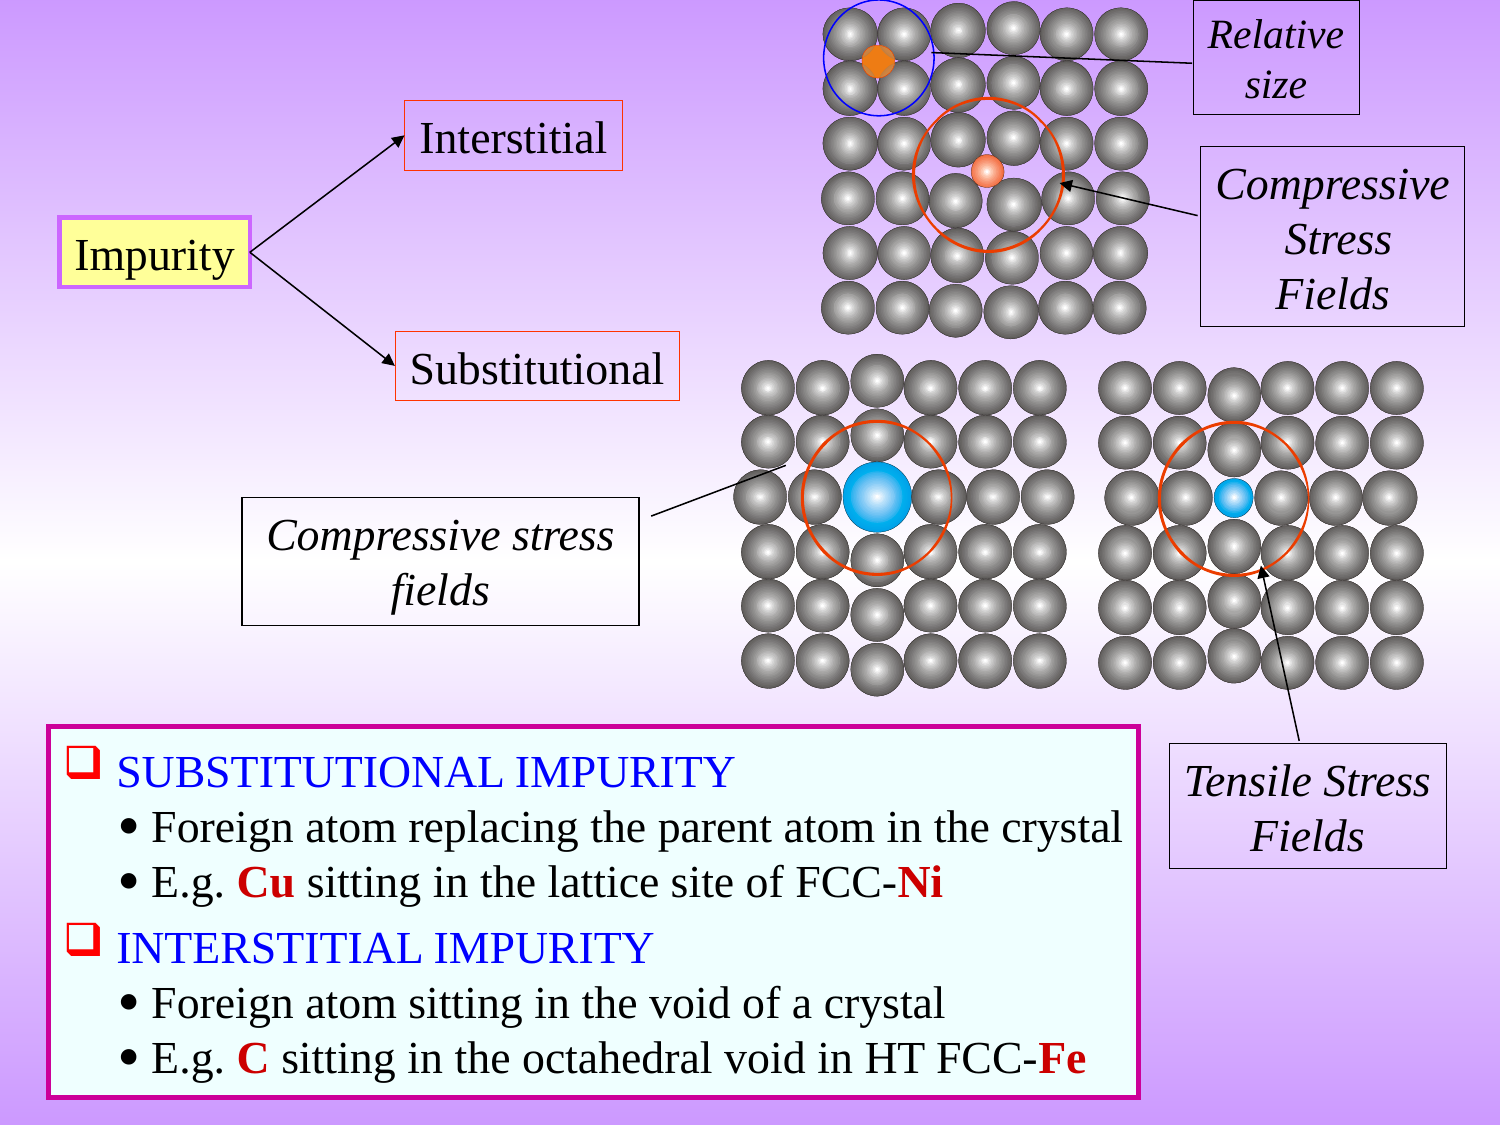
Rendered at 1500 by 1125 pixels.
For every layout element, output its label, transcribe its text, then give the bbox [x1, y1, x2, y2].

text_box Relative size [1192, 0, 1359, 115]
text_box Tensile Stress Fields [1169, 743, 1446, 869]
text_box Compressive stress fields [241, 497, 639, 626]
text_box Interstitial [404, 100, 623, 171]
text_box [250, 135, 404, 253]
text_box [731, 352, 1077, 700]
text_box Impurity [59, 217, 245, 288]
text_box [819, 0, 1152, 341]
text_box Substitutional [394, 331, 680, 401]
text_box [250, 252, 394, 367]
text_box Compressive Stress Fields [1200, 146, 1465, 327]
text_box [1096, 359, 1426, 692]
text_box SUBSTITUTIONAL IMPURITY  Foreign atom replacing the parent atom in the crystal  E.g. Cu sitting in the lattice site of FCC-Ni INTERSTITIAL IMPURITY  Foreign atom sitting in the void of a crystal  E.g. C sitting in the octahedral void in HT FCC-Fe [48, 726, 1139, 1098]
